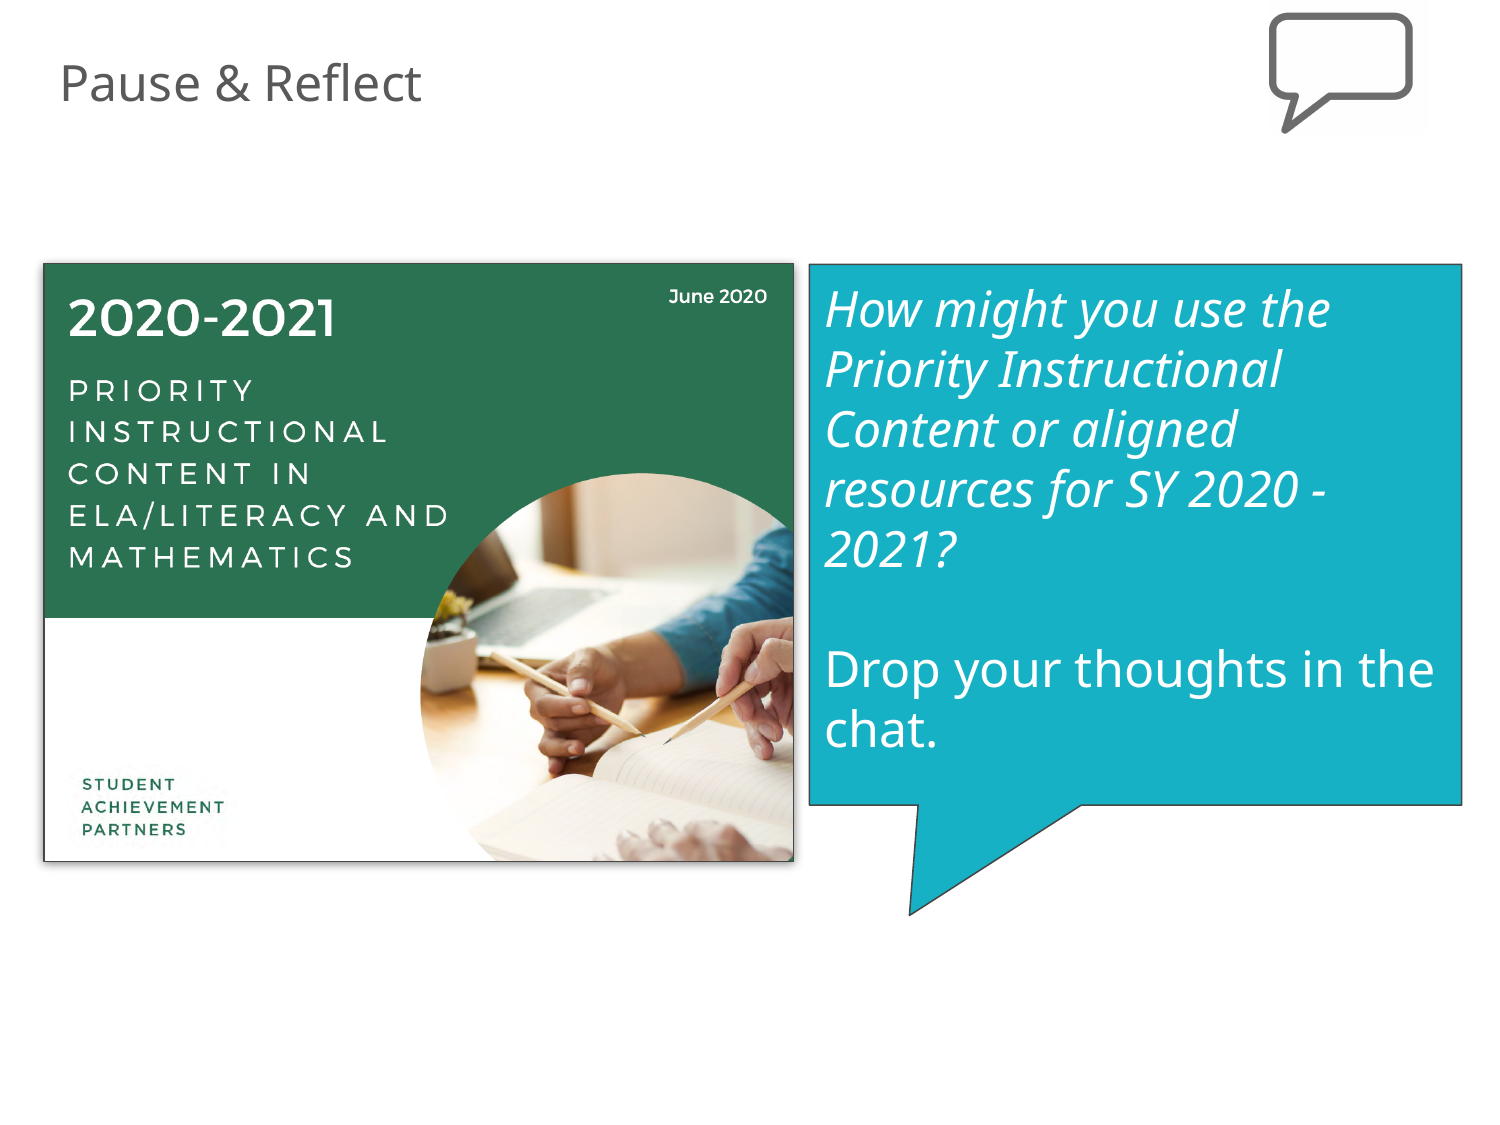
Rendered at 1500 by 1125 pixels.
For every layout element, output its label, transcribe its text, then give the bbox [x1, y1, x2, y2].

title Pause & Reflect [44, 18, 1443, 144]
picture [1269, 0, 1429, 134]
picture [44, 264, 793, 861]
text_box How might you use the Priority Instructional Content or aligned resources for SY 2020 - 2021? Drop your thoughts in the chat. [809, 264, 1462, 916]
